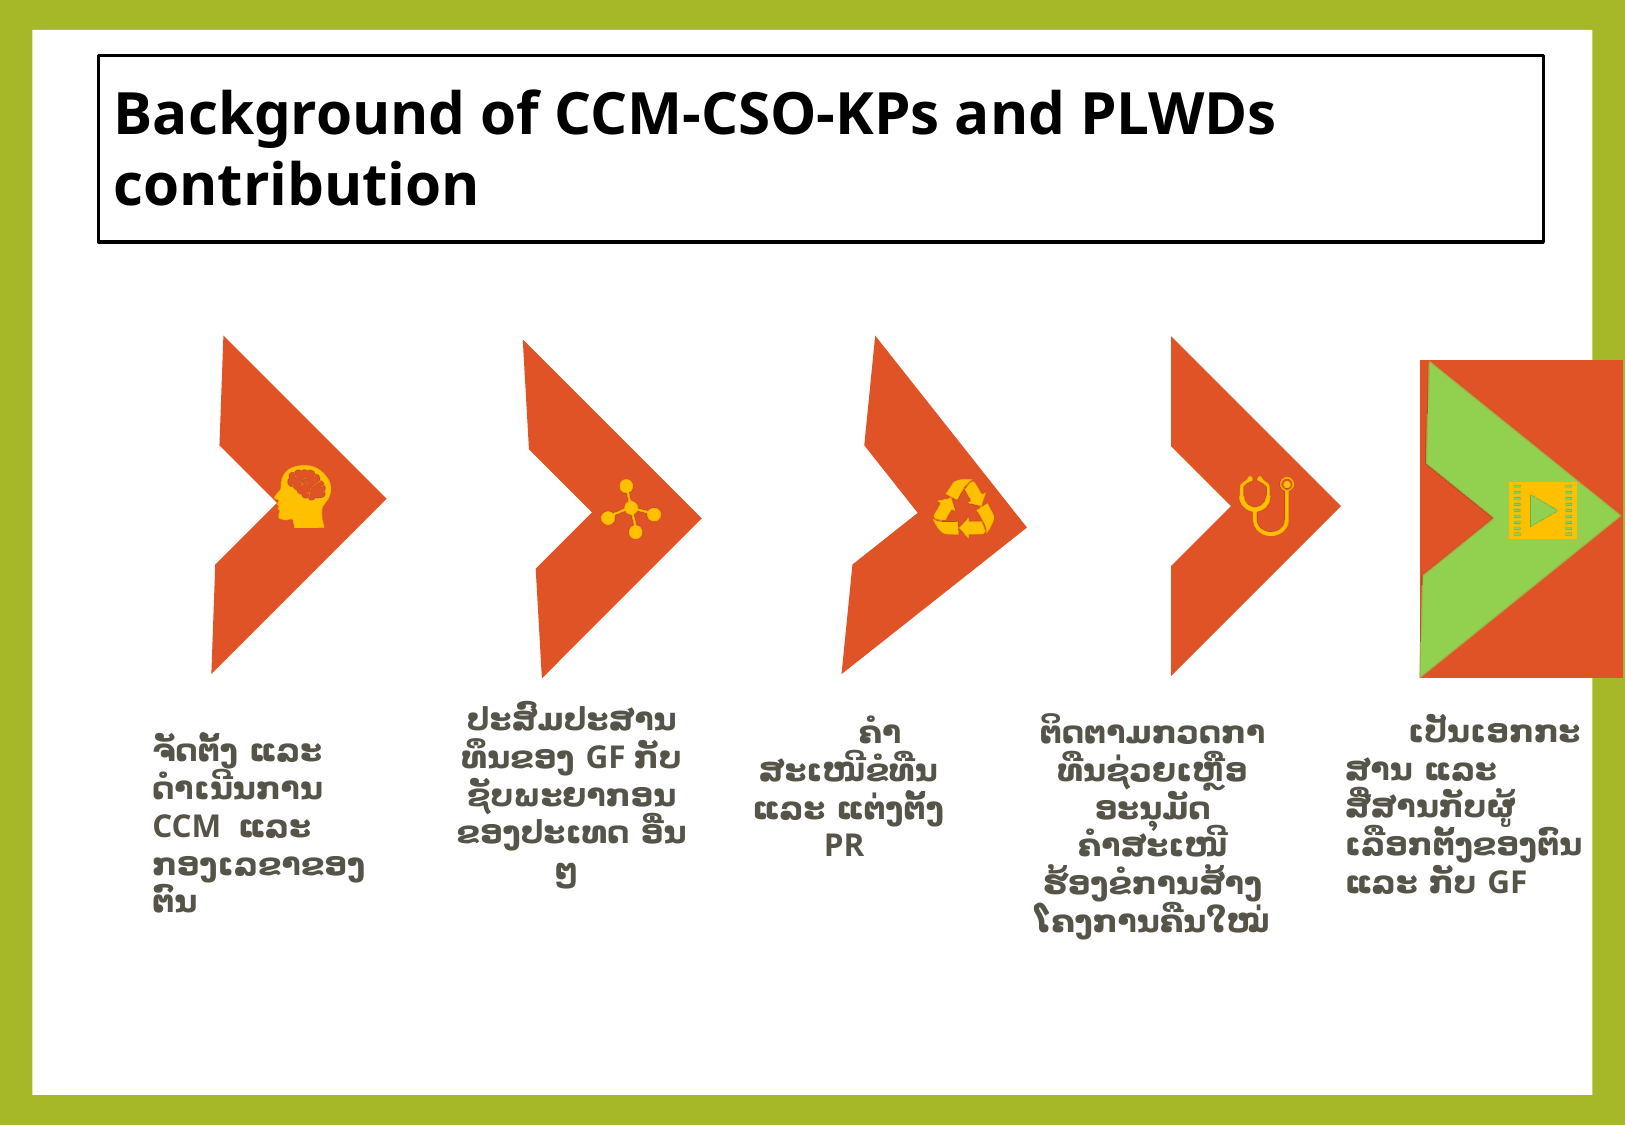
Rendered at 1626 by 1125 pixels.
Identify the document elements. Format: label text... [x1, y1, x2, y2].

picture [274, 465, 332, 529]
picture [932, 479, 995, 539]
text_box ຈັດຕັ້ງ ແລະ ດຳເນີນການ CCM ແລະ ກອງເລຂາຂອງຕົນ [137, 722, 398, 927]
text_box ປະສົມປະສານທຶນຂອງ GF ກັບຊັບພະຍາກອນຂອງປະເທດ ອື່ນໆ [439, 691, 705, 896]
text_box [839, 334, 1029, 676]
text_box [209, 334, 388, 676]
picture [1238, 476, 1294, 536]
text_box ສ້າງຄຳສະເໜີຂໍທືນ ແລະ ແຕ່ງຕັ້ງ PR [729, 704, 967, 871]
picture [1419, 359, 1624, 679]
title Background of CCM-CSO-KPs and PLWDs contribution [97, 54, 1545, 244]
picture [600, 479, 661, 539]
text_box [1169, 334, 1343, 678]
text_box ເຮັດເປັນເອກກະສານ ແລະ ສື່ສານກັບຜູ້ເລືອກຕັ້ງຂອງຕົນແລະ ກັບ GF [1330, 703, 1599, 908]
text_box [521, 338, 703, 680]
text_box ຕິດຕາມກວດກາທືນຊ່ວຍເຫຼືອ ອະນຸມັດຄຳສະເໜີຮ້ອງຂໍການສ້າງໂຄງການຄືນໃໝ່ [1020, 704, 1285, 947]
